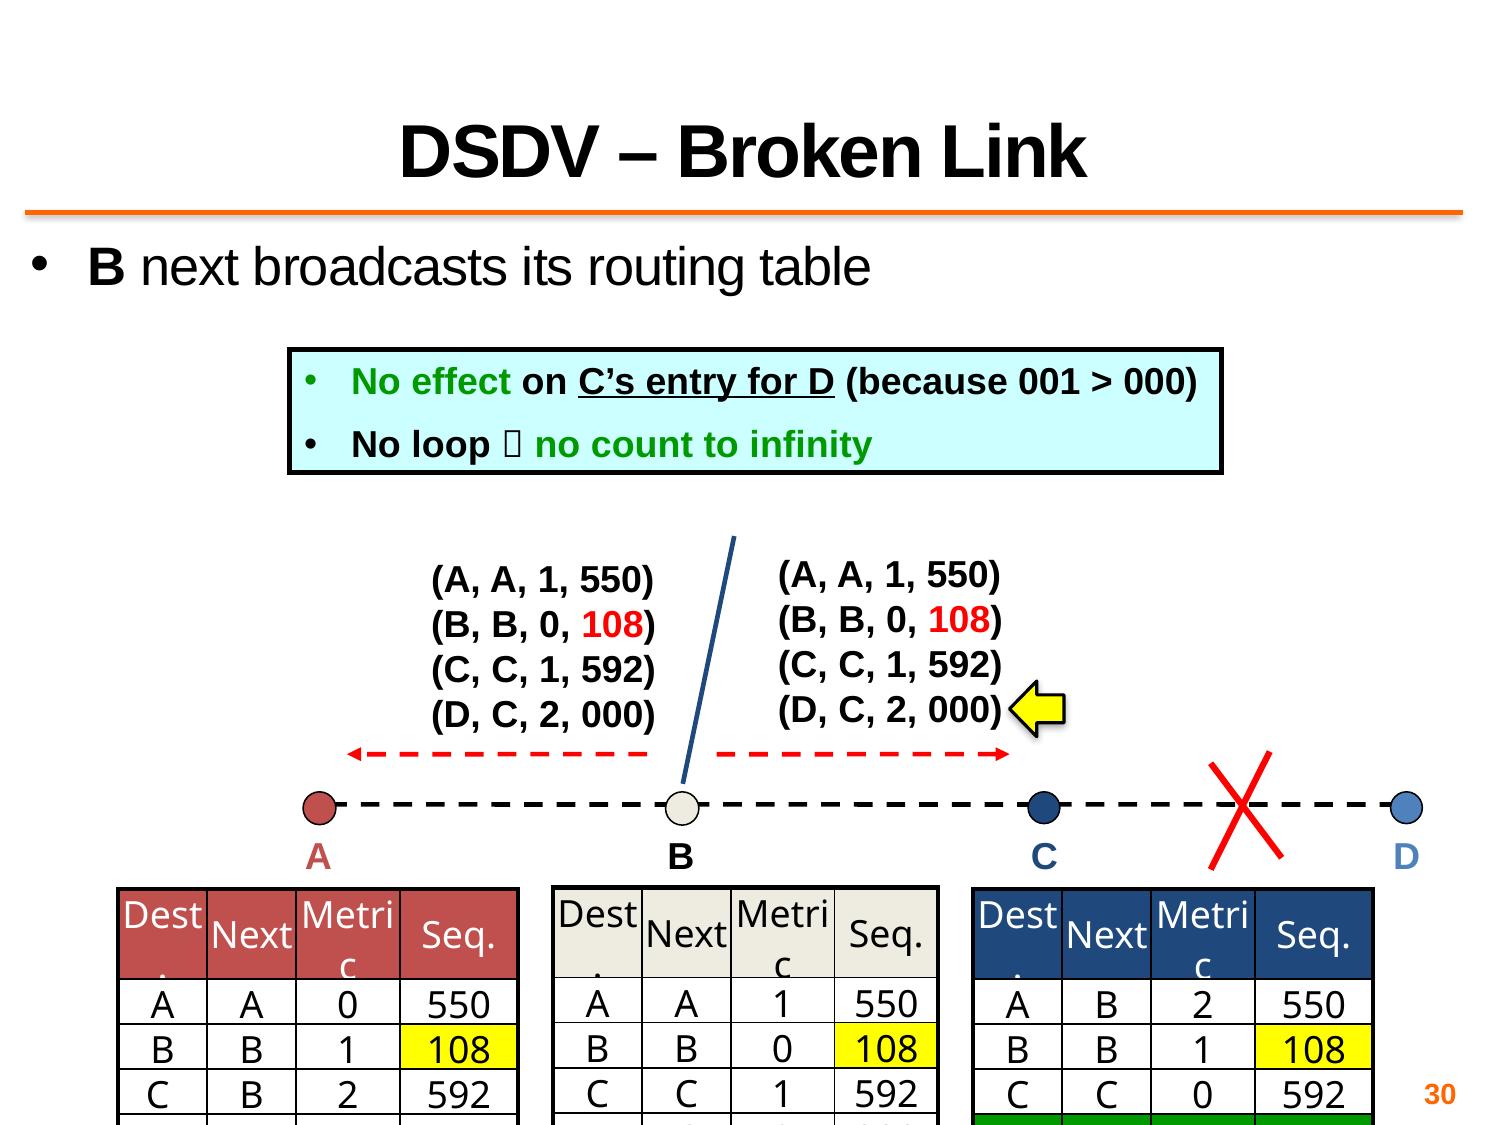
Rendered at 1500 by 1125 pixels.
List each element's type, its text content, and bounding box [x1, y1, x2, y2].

table_cell B [208, 1070, 295, 1113]
table_header Dest. [120, 891, 206, 978]
table_cell B [120, 1025, 206, 1068]
table_cell 550 [401, 980, 516, 1023]
table_cell B [643, 1023, 730, 1067]
table_header Dest. [975, 891, 1061, 978]
table_cell 000 [835, 1114, 936, 1125]
text_box B next broadcasts its routing table [24, 237, 1463, 302]
text_box [303, 791, 336, 824]
table_cell 3 [297, 1115, 399, 1125]
table_cell C [120, 1070, 206, 1113]
table_cell B [1063, 980, 1150, 1023]
table_cell D [120, 1115, 206, 1125]
text_box B [652, 824, 710, 885]
table_cell B [555, 1023, 641, 1067]
table_cell 2 [297, 1070, 399, 1113]
text_box [992, 747, 1010, 761]
text_box [665, 791, 699, 826]
text_box (A, A, 1, 550) (B, B, 0, 108) (C, C, 1, 592) (D, C, 2, 000) [763, 542, 1018, 738]
table_cell B [208, 1025, 295, 1068]
table_cell 1 [732, 1069, 834, 1112]
table_cell 108 [835, 1023, 936, 1067]
table_header Next [643, 890, 730, 977]
table_cell D [975, 1115, 1061, 1125]
table_cell 592 [401, 1070, 516, 1113]
table_header Seq. [835, 890, 936, 977]
table_cell  [1152, 1115, 1254, 1125]
table_cell A [120, 980, 206, 1023]
table_header Metric [297, 891, 399, 978]
text_box A [289, 824, 347, 885]
table_cell 000 [401, 1115, 516, 1125]
table_cell 1 [732, 978, 834, 1022]
table_cell C [643, 1069, 730, 1112]
table_cell 550 [1256, 980, 1371, 1023]
table_header Seq. [1256, 891, 1371, 978]
text_box (A, A, 1, 550) (B, B, 0, 108) (C, C, 1, 592) (D, C, 2, 000) [416, 547, 671, 742]
table_cell 2 [1152, 980, 1254, 1023]
table_cell D [1063, 1115, 1150, 1125]
table_cell 2 [732, 1114, 834, 1125]
table_cell B [1063, 1025, 1150, 1068]
table_cell C [975, 1070, 1061, 1113]
text_box No effect on C’s entry for D (because 001 > 000) No loop  no count to infinity [289, 349, 1222, 473]
slide_number 30 [1375, 1074, 1463, 1110]
table_cell A [208, 980, 295, 1023]
table_header Metric [1152, 891, 1254, 978]
table_header Next [1063, 891, 1150, 978]
table_cell C [1063, 1070, 1150, 1113]
table_header Dest. [555, 890, 641, 977]
table_header Next [208, 891, 295, 978]
table_cell D [555, 1114, 641, 1125]
title DSDV – Broken Link [24, 24, 1463, 201]
text_box C [1015, 824, 1073, 885]
text_box D [1378, 824, 1436, 885]
table_cell 108 [401, 1025, 516, 1068]
table_cell A [643, 978, 730, 1022]
table_cell 550 [835, 978, 936, 1022]
table_cell B [975, 1025, 1061, 1068]
table_header Metric [732, 890, 834, 977]
table_cell A [975, 980, 1061, 1023]
table_cell 0 [297, 980, 399, 1023]
text_box [1028, 791, 1060, 824]
text_box [1390, 791, 1423, 824]
table_cell 0 [732, 1023, 834, 1067]
table_cell 108 [1256, 1025, 1371, 1068]
table_cell 1 [297, 1025, 399, 1068]
text_box [1008, 680, 1065, 738]
table_cell 592 [1256, 1070, 1371, 1113]
table_cell 0 [1152, 1070, 1254, 1113]
table_cell A [555, 978, 641, 1022]
table_cell 1 [1152, 1025, 1254, 1068]
table_cell 592 [835, 1069, 936, 1112]
table_cell B [208, 1115, 295, 1125]
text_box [1210, 751, 1282, 870]
text_box [347, 747, 360, 761]
table_header Seq. [401, 891, 516, 978]
table_cell C [555, 1069, 641, 1112]
table_cell C [643, 1114, 730, 1125]
table_cell 001 [1256, 1115, 1371, 1125]
